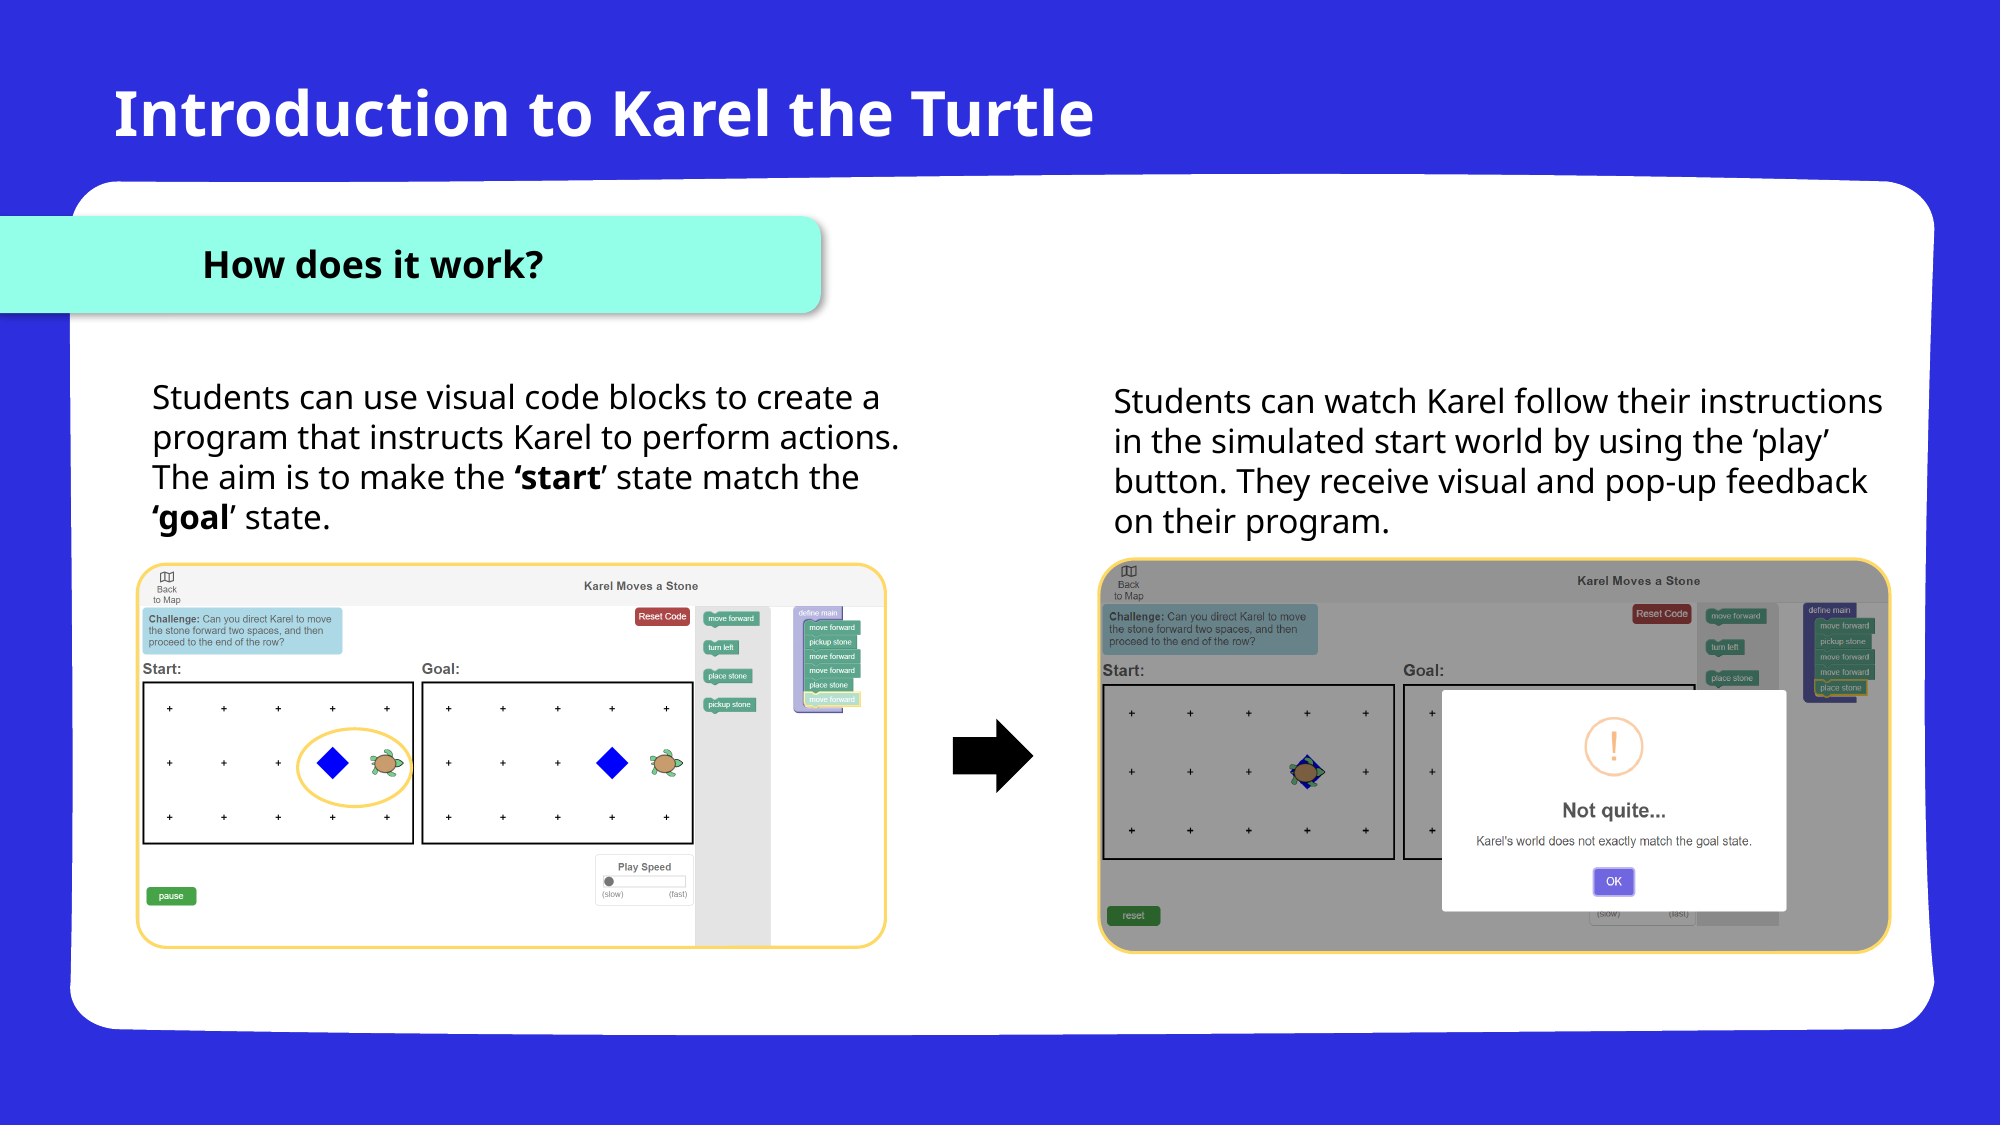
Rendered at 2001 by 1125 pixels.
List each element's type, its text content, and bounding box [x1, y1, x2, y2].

text_box Students can use visual code blocks to create a program that instructs Karel to perform actions. The aim is to make the ‘start’ state match the ‘goal’ state. [137, 398, 921, 544]
text_box [63, 173, 1942, 1036]
text_box Students can watch Karel follow their instructions in the simulated start world by using the ‘play’ button. They receive visual and pop-up feedback on their program. [1098, 373, 1910, 548]
text_box [951, 716, 1035, 796]
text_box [0, 216, 1842, 398]
text_box Introduction to Karel the Turtle [99, 66, 1438, 157]
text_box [137, 564, 886, 948]
picture [1098, 558, 1890, 953]
